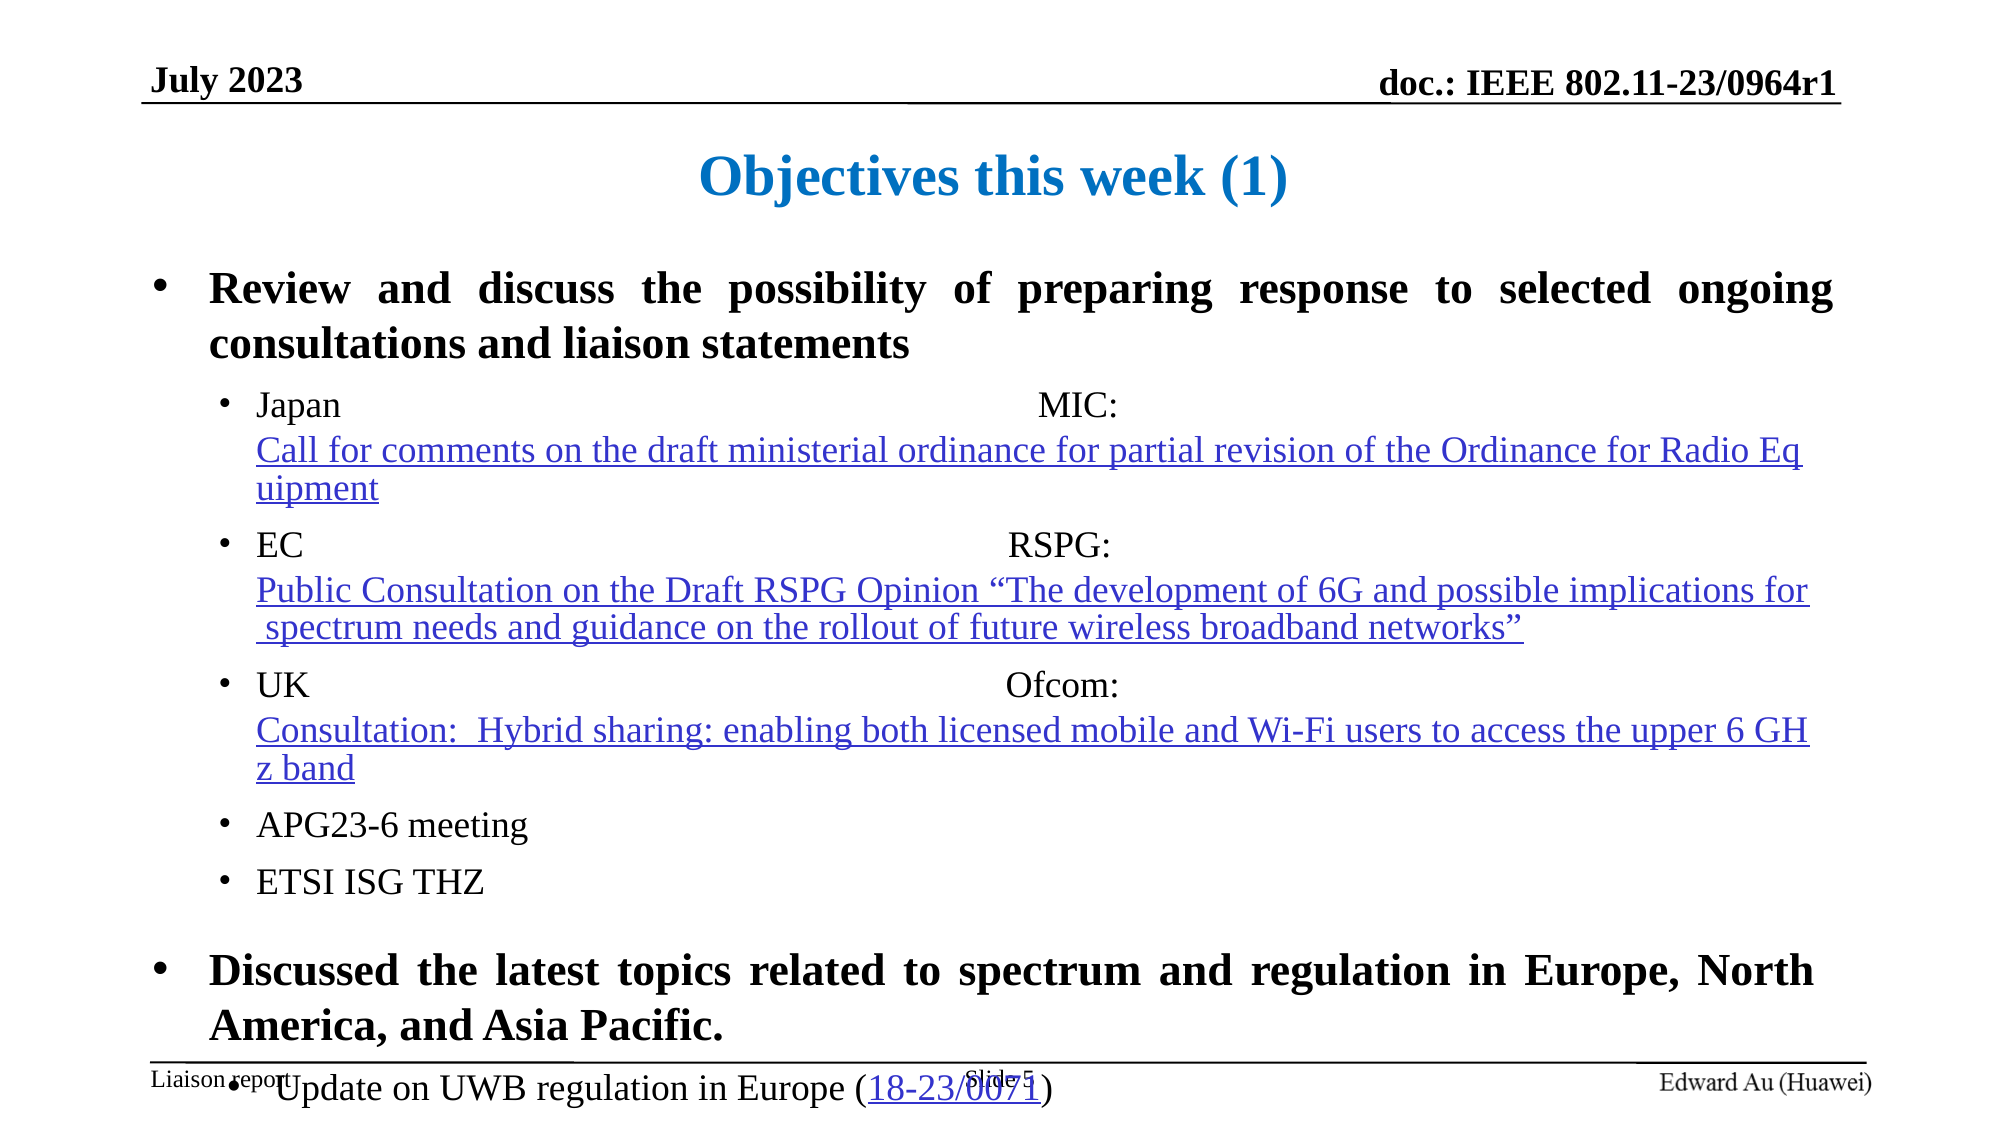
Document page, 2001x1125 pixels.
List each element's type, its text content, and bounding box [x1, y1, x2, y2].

title Objectives this week (1) [137, 99, 1851, 246]
list Review and discuss the possibility of preparing response to selected ongoing consultations and liaison statements Japan MIC: Call for comments on the draft ministerial ordinance for partial revision of the Ordinance for Radio Equipment EC RSPG: Public Consultation on the Draft RSPG Opinion “The development of 6G and possible implications for spectrum needs and guidance on the rollout of future wireless broadband networks” UK Ofcom: Consultation: Hybrid sharing: enabling both licensed mobile and Wi-Fi users to access the upper 6 GHz band APG23-6 meeting ETSI ISG THZ Discussed the latest topics related to spectrum and regulation in Europe, North America, and Asia Pacific. Update on UWB regulation in Europe (18-23/0071) [137, 249, 1851, 1013]
slide_number Slide 5 [933, 1061, 1067, 1123]
picture [1174, 1058, 1887, 1113]
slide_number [149, 54, 651, 99]
